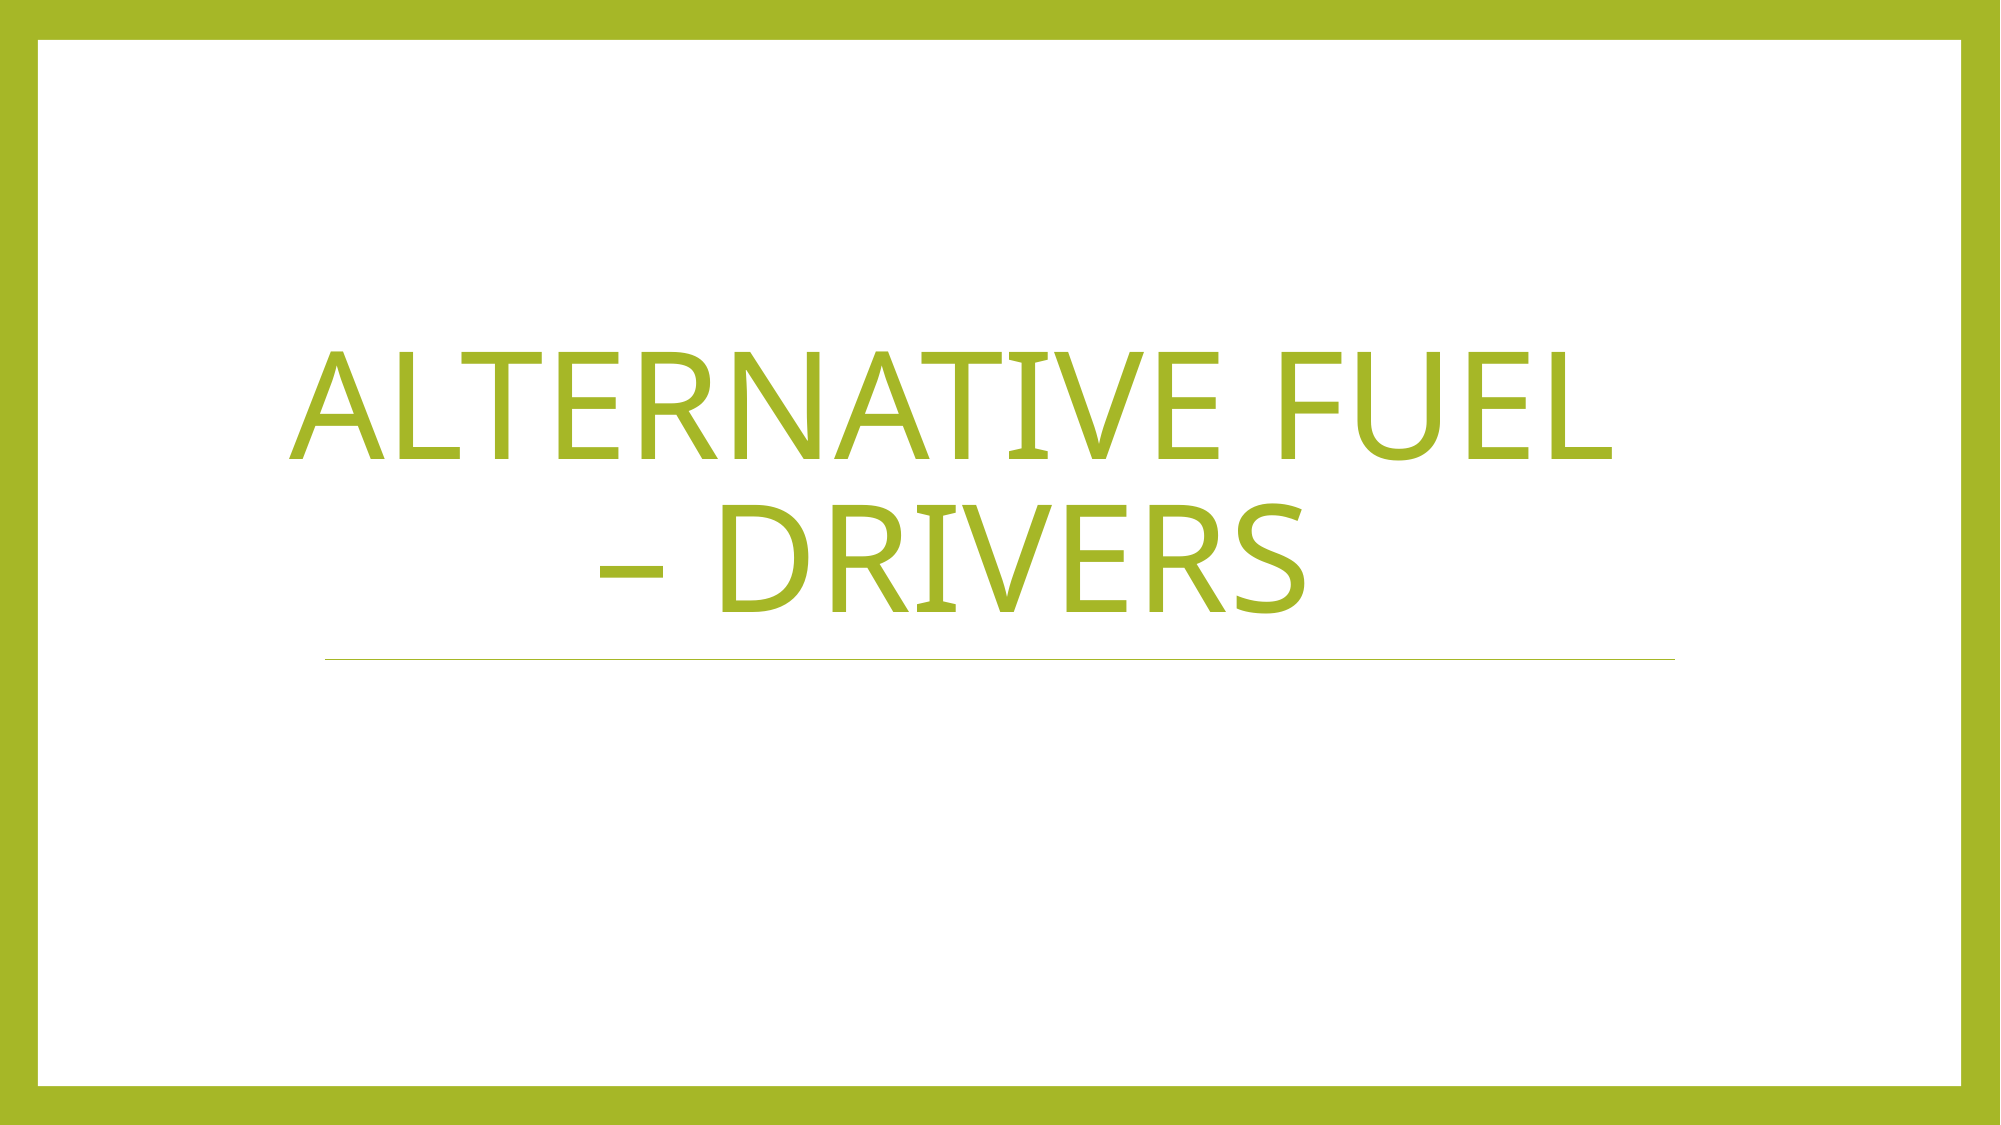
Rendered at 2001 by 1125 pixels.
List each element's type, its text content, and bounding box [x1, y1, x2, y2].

title alternatıve fuel – drıvers [231, 351, 1676, 651]
